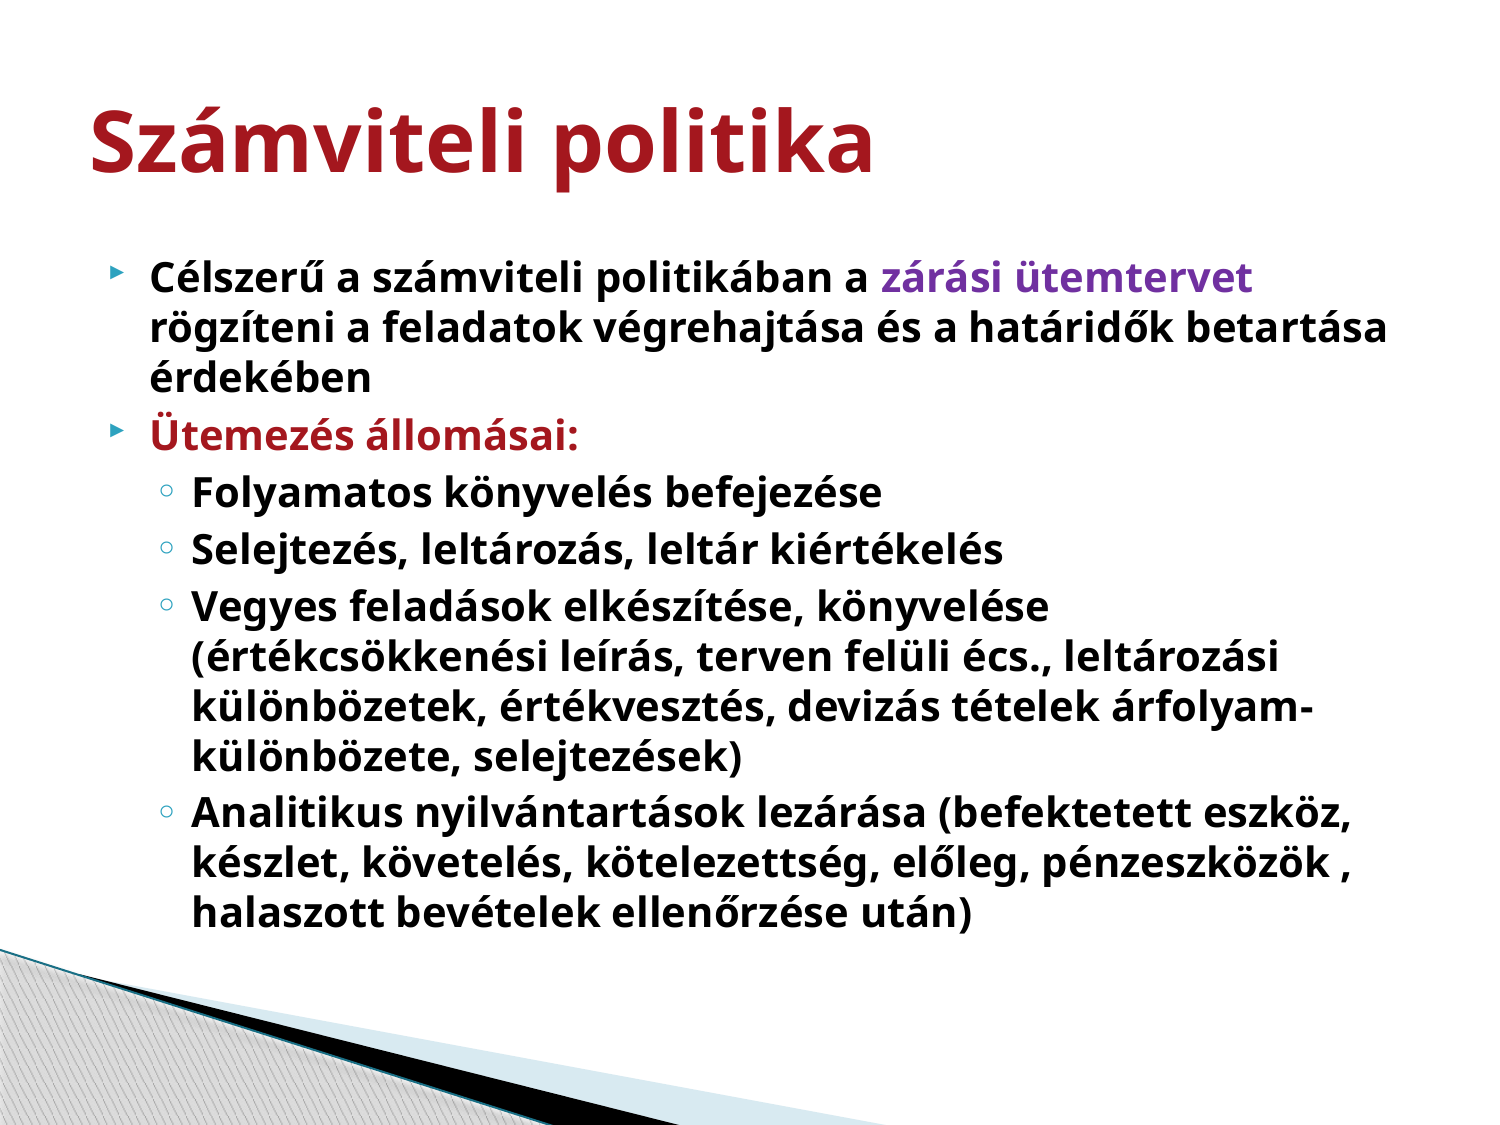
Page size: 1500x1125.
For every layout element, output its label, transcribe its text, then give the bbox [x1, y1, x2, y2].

list Célszerű a számviteli politikában a zárási ütemtervet rögzíteni a feladatok végrehajtása és a határidők betartása érdekében Ütemezés állomásai: Folyamatos könyvelés befejezése Selejtezés, leltározás, leltár kiértékelés Vegyes feladások elkészítése, könyvelése (értékcsökkenési leírás, terven felüli écs., leltározási különbözetek, értékvesztés, devizás tételek árfolyam-különbözete, selejtezések) Analitikus nyilvántartások lezárása (befektetett eszköz, készlet, követelés, kötelezettség, előleg, pénzeszközök , halaszott bevételek ellenőrzése után) [74, 242, 1426, 986]
title Számviteli politika [75, 45, 1425, 233]
